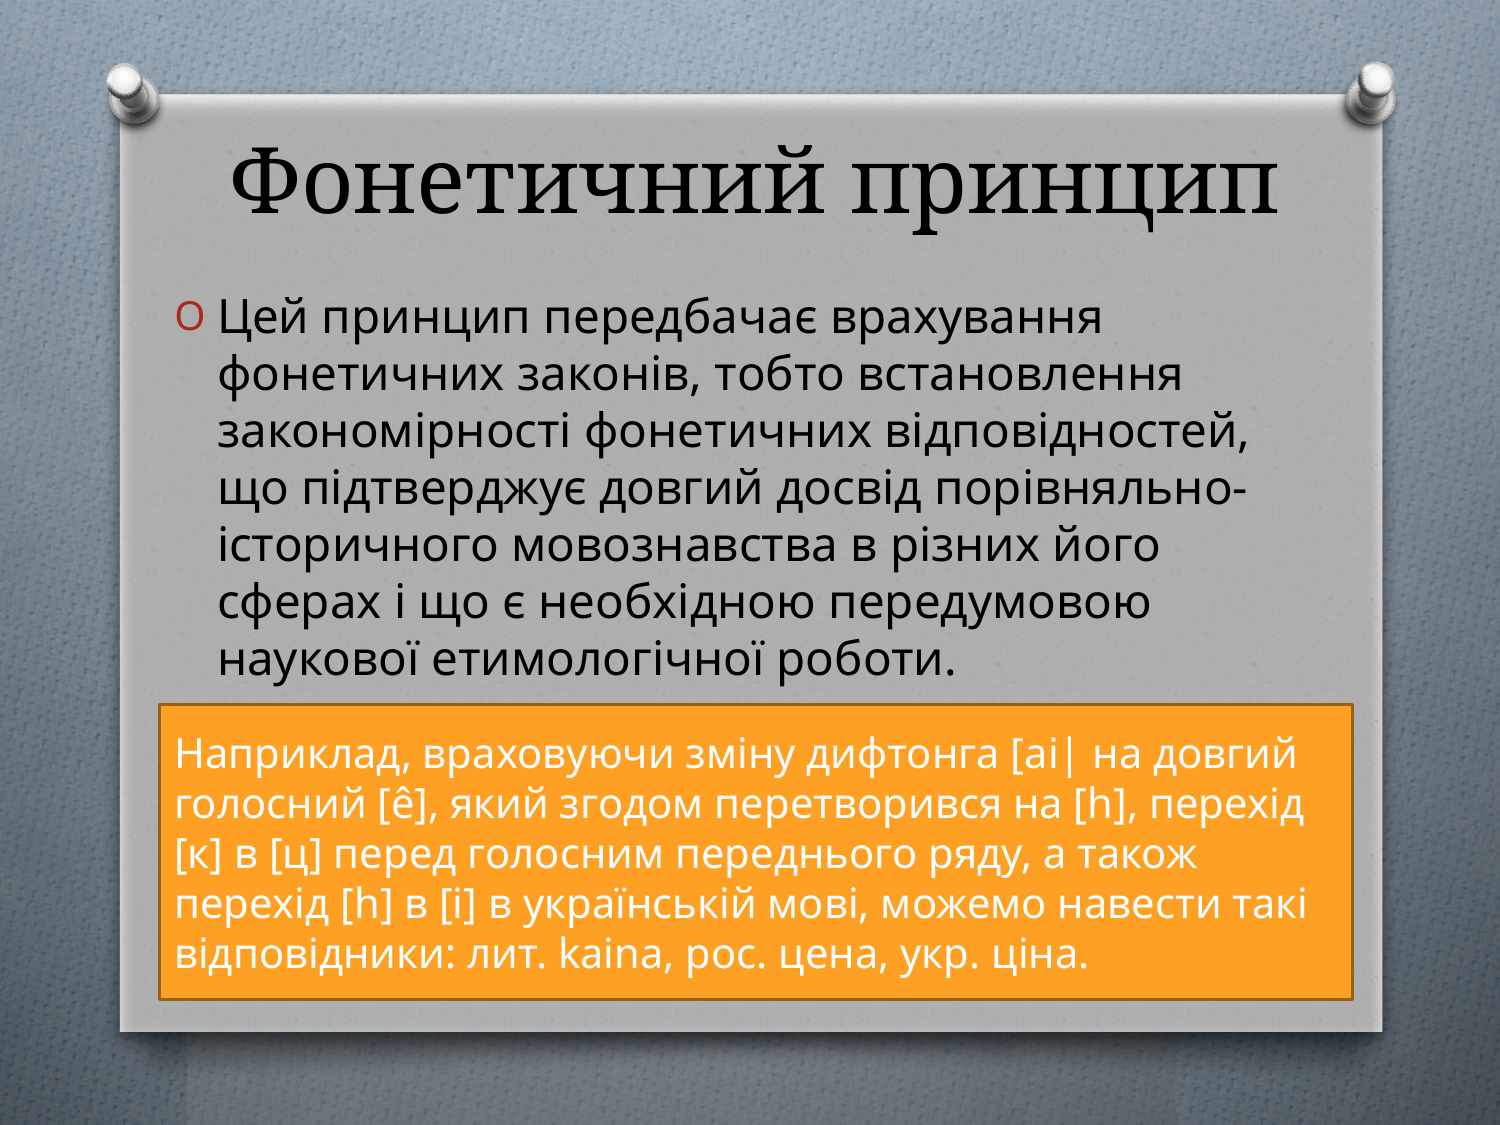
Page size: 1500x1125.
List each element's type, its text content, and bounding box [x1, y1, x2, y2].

picture [75, 29, 198, 153]
list Цей принцип передбачає врахування фонетичних законів, тобто встановлення закономірності фонетичних відповідностей, що підтверджує довгий досвід порівняльно-історичного мовознавства в різних його сферах і що є необхідною передумовою наукової етимологічної роботи. [159, 278, 1341, 695]
text_box Наприклад, враховуючи зміну дифтонга [аі| на довгий голосний [ê], який згодом перетворився на [h], перехід [к] в [ц] перед голосним переднього ряду, а також перехід [h] в [і] в українській мові, можемо навести такі відповідники: лит. kаіnа, рос. цена, укр. ціна. [158, 703, 1354, 1001]
title Фонетичний принцип [184, 78, 1328, 276]
picture [1317, 35, 1439, 156]
